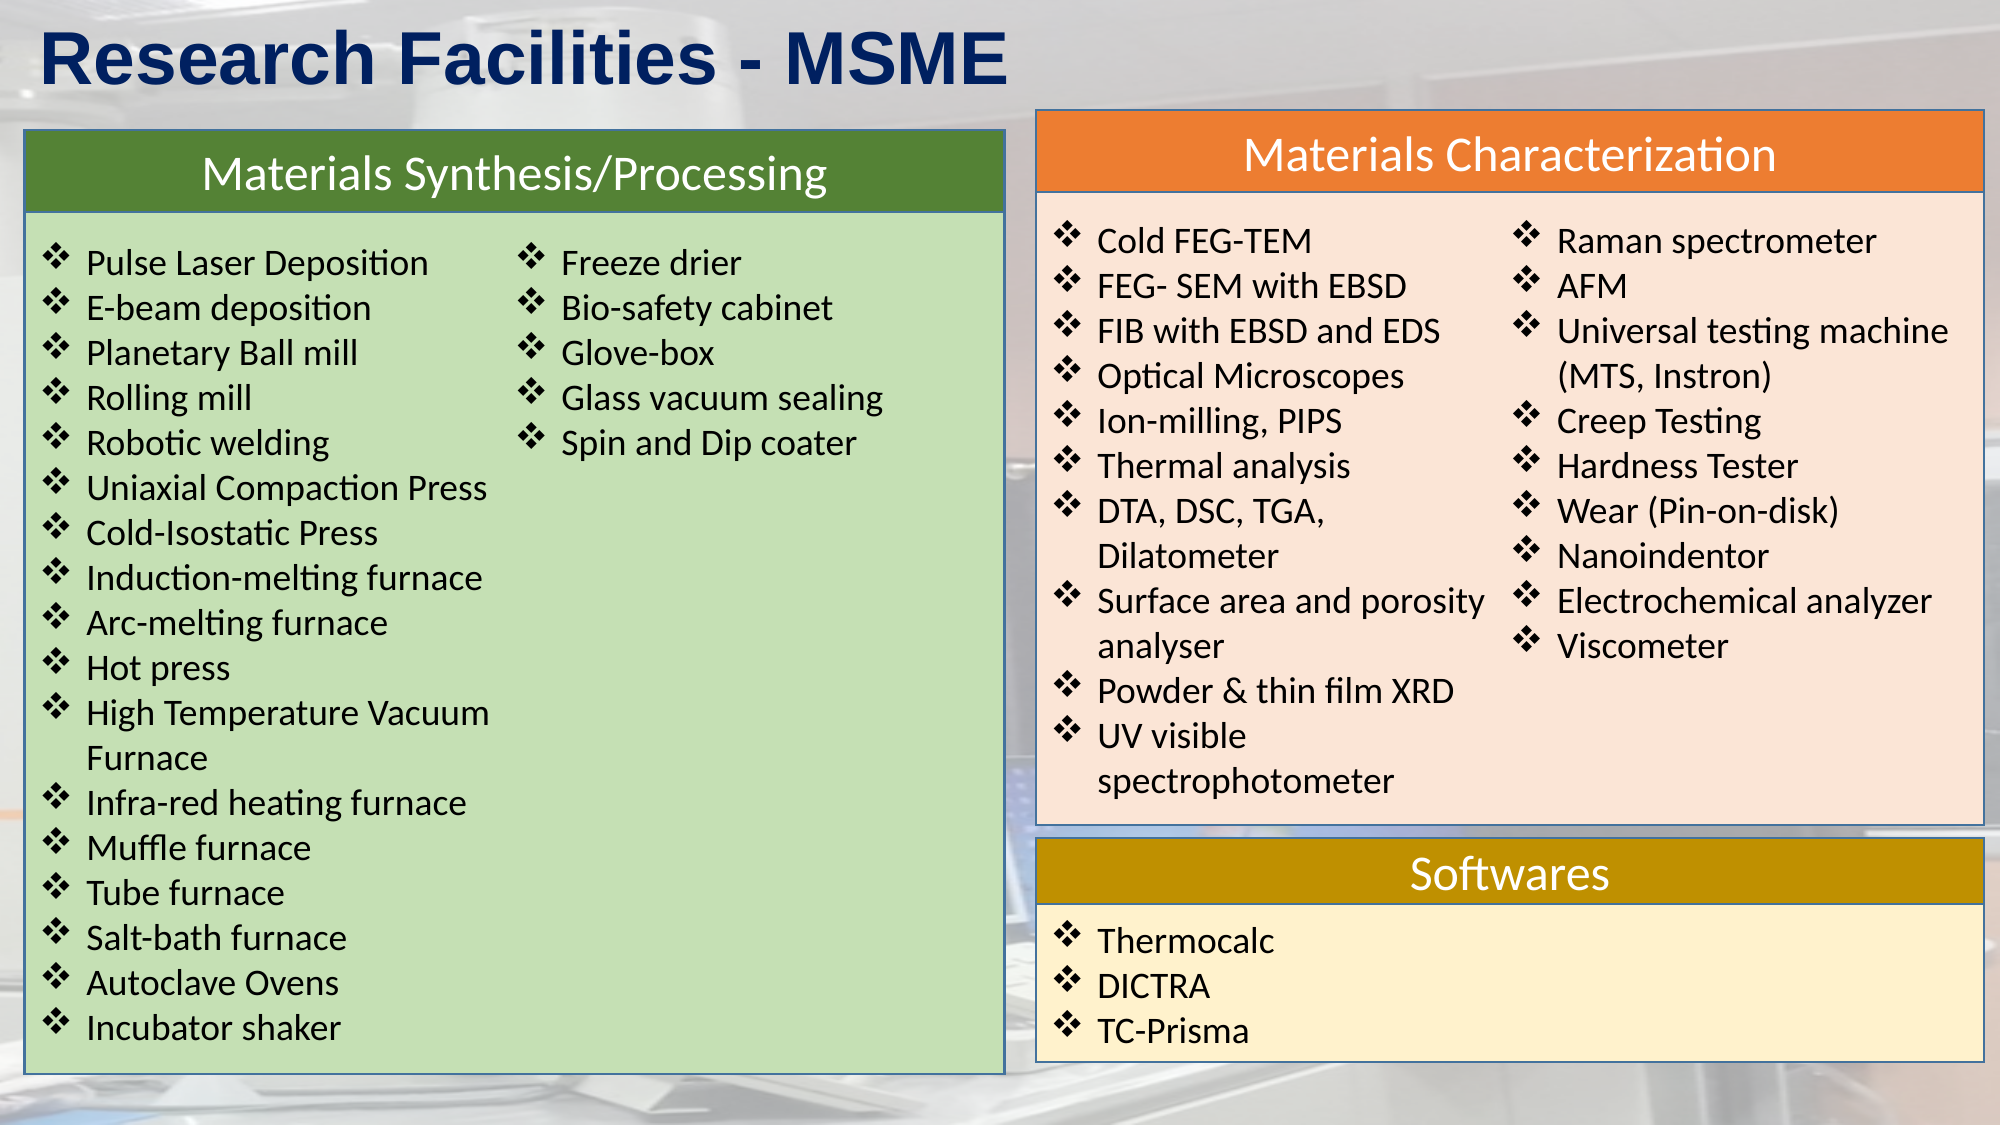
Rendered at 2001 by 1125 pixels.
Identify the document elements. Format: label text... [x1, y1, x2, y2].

text_box Research Facilities - MSME [24, 1, 1230, 107]
text_box Materials Synthesis/Processing [23, 129, 1006, 211]
text_box Thermocalc DICTRA TC-Prisma [1035, 903, 1985, 1063]
text_box Cold FEG-TEM FEG- SEM with EBSD FIB with EBSD and EDS Optical Microscopes Ion-milling, PIPS Thermal analysis DTA, DSC, TGA, Dilatometer Surface area and porosity analyser Powder & thin film XRD UV visible spectrophotometer Raman spectrometer AFM Universal testing machine (MTS, Instron) Creep Testing Hardness Tester Wear (Pin-on-disk) Nanoindentor Electrochemical analyzer Viscometer [1035, 191, 1985, 826]
text_box Materials Characterization [1035, 109, 1985, 191]
text_box Softwares [1035, 837, 1985, 903]
text_box Pulse Laser Deposition E-beam deposition Planetary Ball mill Rolling mill Robotic welding Uniaxial Compaction Press Cold-Isostatic Press Induction-melting furnace Arc-melting furnace Hot press High Temperature Vacuum Furnace Infra-red heating furnace Muffle furnace Tube furnace Salt-bath furnace Autoclave Ovens Incubator shaker Freeze drier Bio-safety cabinet Glove-box Glass vacuum sealing Spin and Dip coater [23, 211, 1006, 1075]
